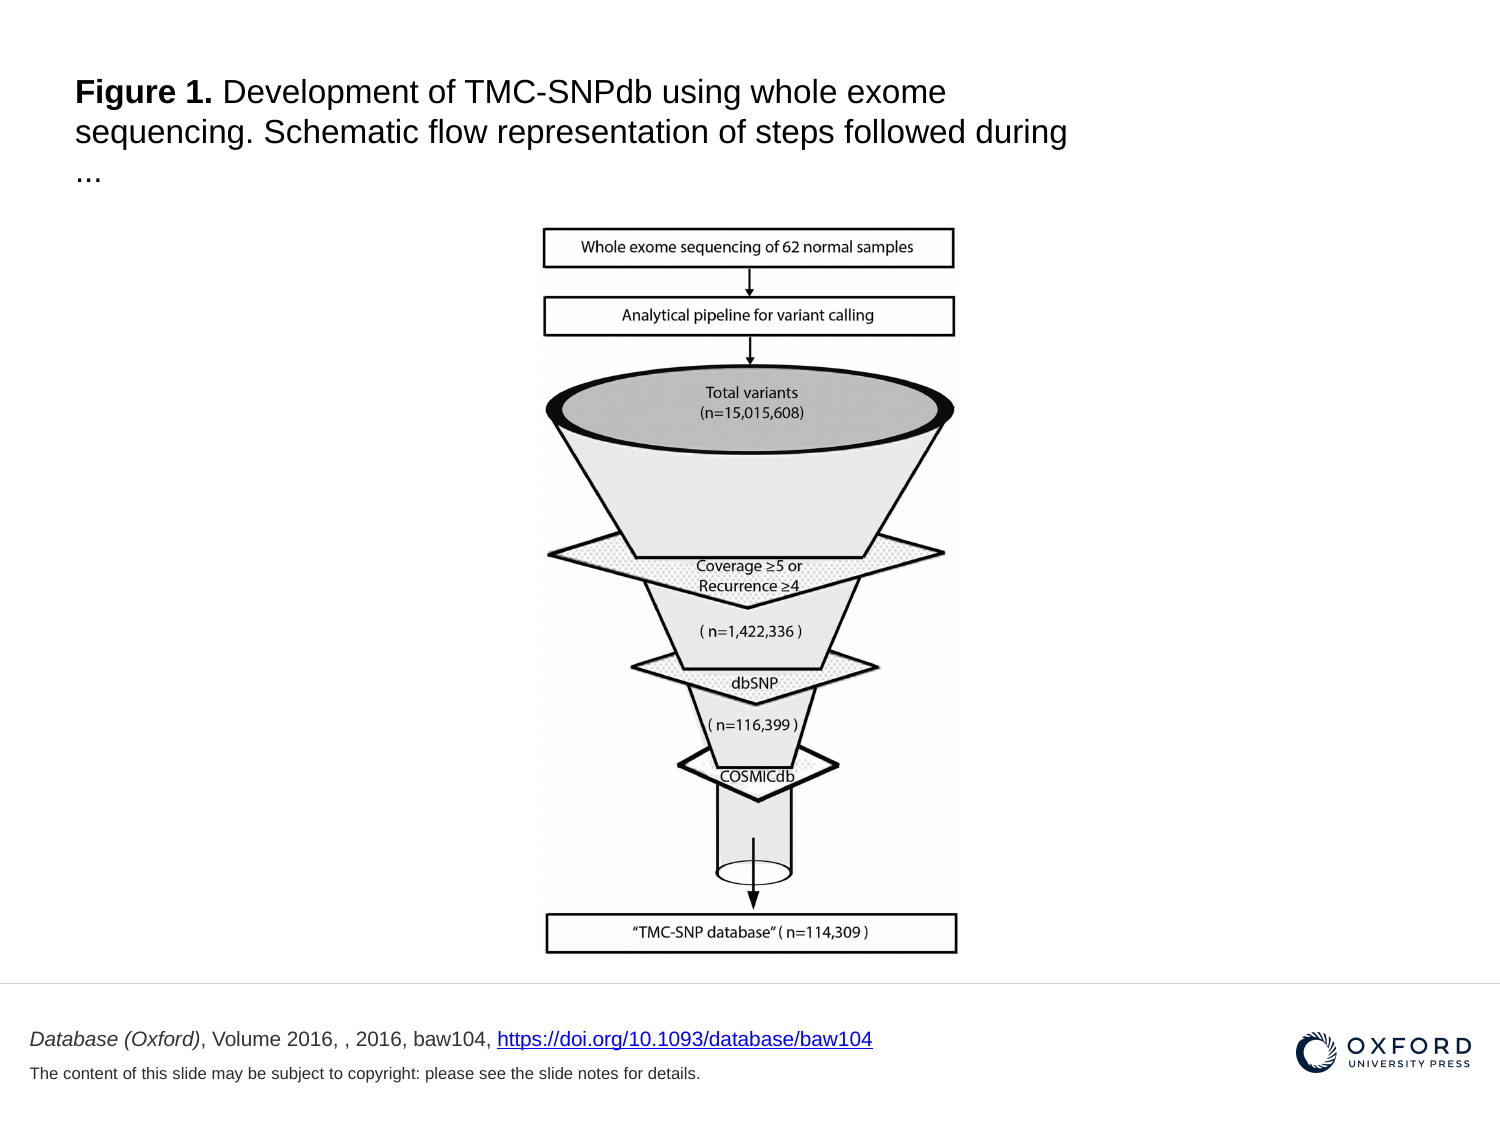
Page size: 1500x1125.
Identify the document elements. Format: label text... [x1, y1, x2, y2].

picture [539, 224, 961, 957]
title Figure 1. Development of TMC-SNPdb using whole exome sequencing. Schematic flow representation of steps followed during ... [75, 69, 1078, 171]
footer Database (Oxford), Volume 2016, , 2016, baw104, https://doi.org/10.1093/database/baw104 The content of this slide may be subject to copyright: please see the slide notes for details. [0, 983, 1260, 1125]
picture [1296, 1032, 1471, 1073]
